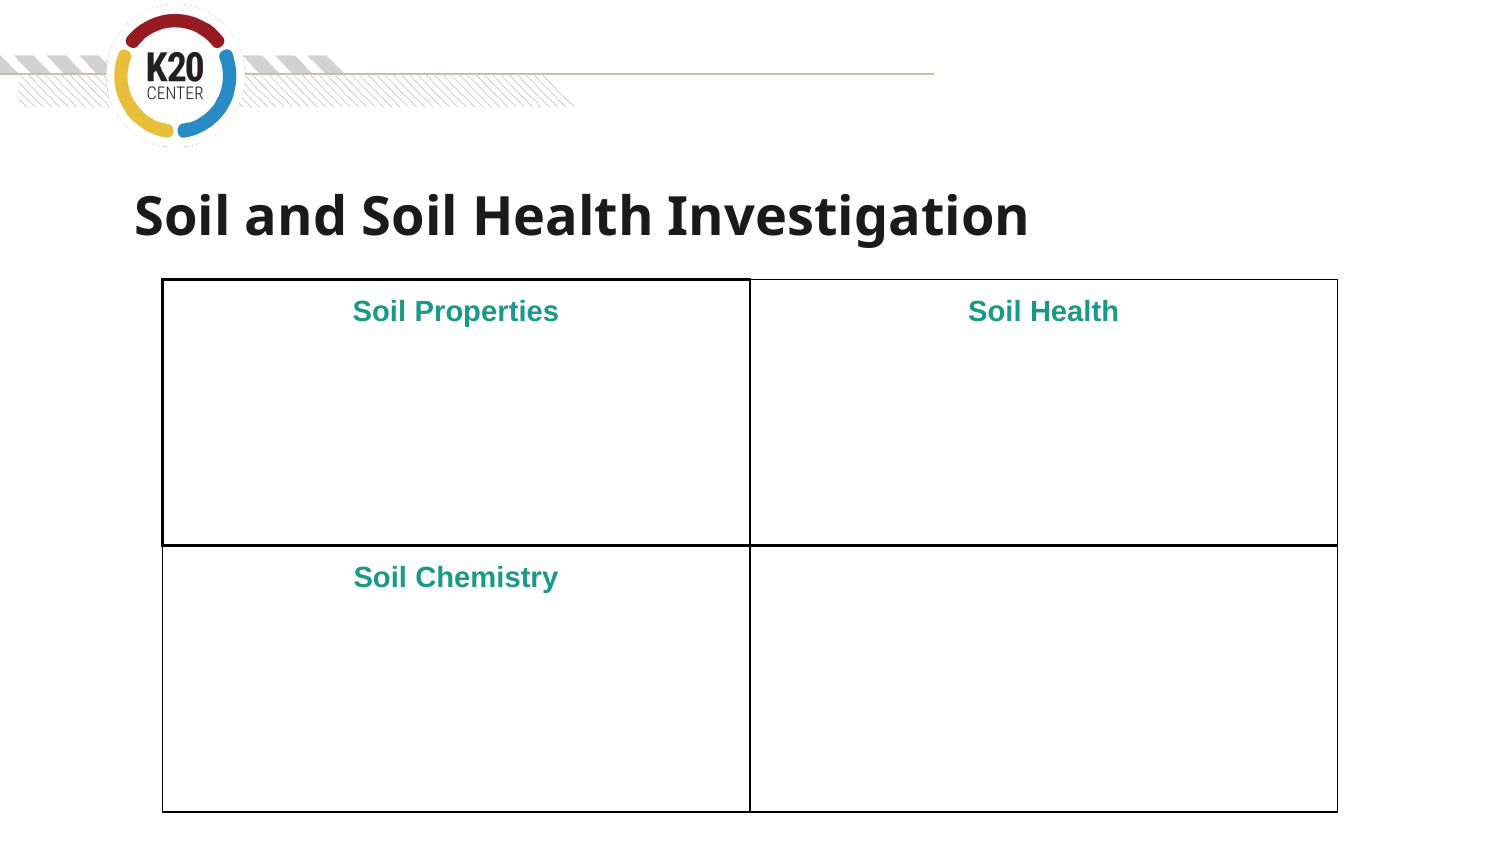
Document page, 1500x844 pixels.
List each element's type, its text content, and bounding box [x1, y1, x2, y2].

table_header Soil Health [751, 280, 1337, 544]
title Soil and Soil Health Investigation [119, 166, 1381, 255]
picture [0, 0, 934, 147]
table_header Soil Properties [164, 281, 749, 544]
table_cell Soil Chemistry [163, 547, 749, 811]
table_cell [751, 547, 1337, 811]
